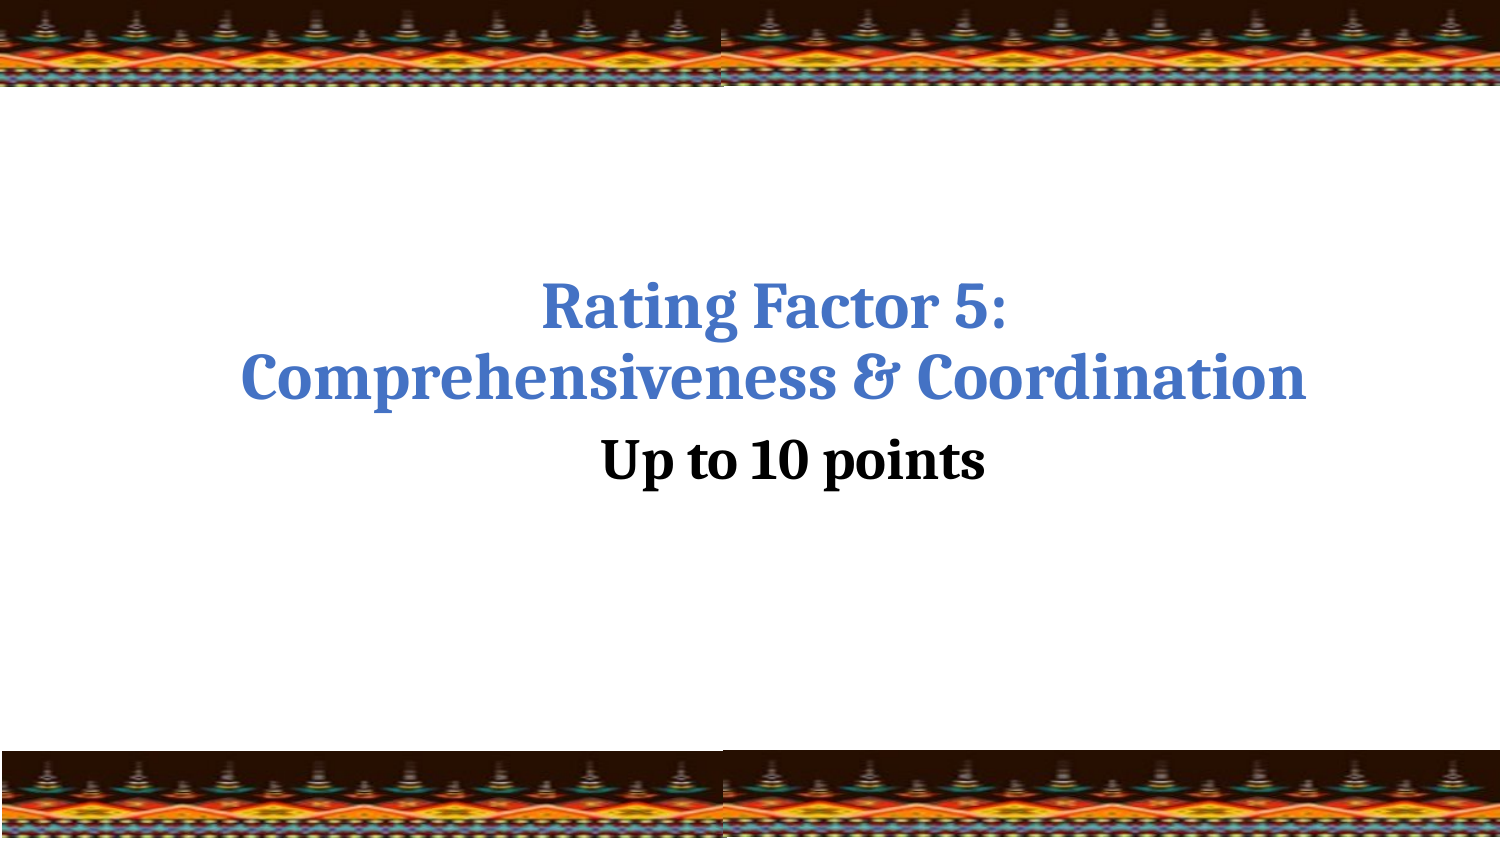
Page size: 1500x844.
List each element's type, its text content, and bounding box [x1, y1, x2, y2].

picture [0, 0, 1500, 87]
title Rating Factor 5: Comprehensiveness & Coordination [200, 253, 1350, 422]
subtitle Up to 10 points [562, 421, 1025, 560]
picture [2, 750, 1500, 838]
